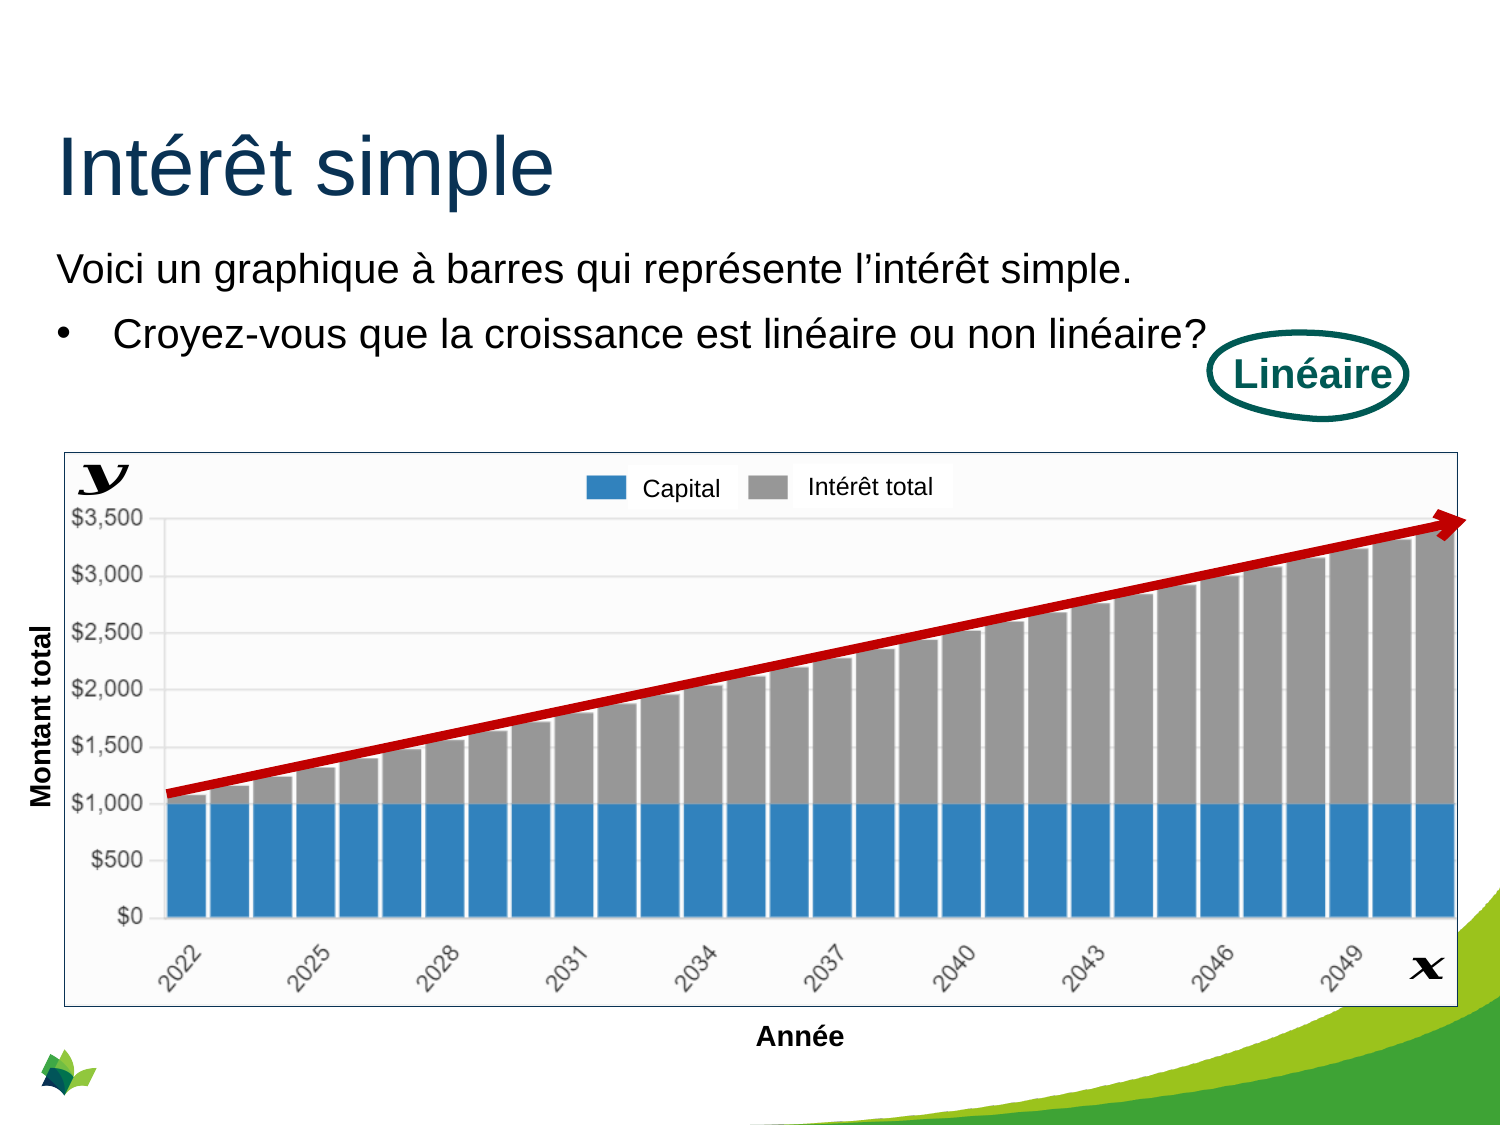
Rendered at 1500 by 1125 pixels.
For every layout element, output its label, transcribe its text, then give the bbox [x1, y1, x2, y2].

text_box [166, 519, 1467, 795]
picture [0, 299, 1500, 1125]
text_box [1209, 332, 1407, 420]
text_box Linéaire [1363, 339, 1445, 404]
text_box Linéaire [1218, 391, 1238, 404]
text_box Linéaire [1218, 339, 1242, 351]
list Voici un graphique à barres qui représente l’intérêt simple. Croyez-vous que la croissance est linéaire ou non linéaire? [41, 233, 1459, 450]
title Intérêt simple [41, 59, 1459, 233]
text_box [13, 450, 1459, 1062]
